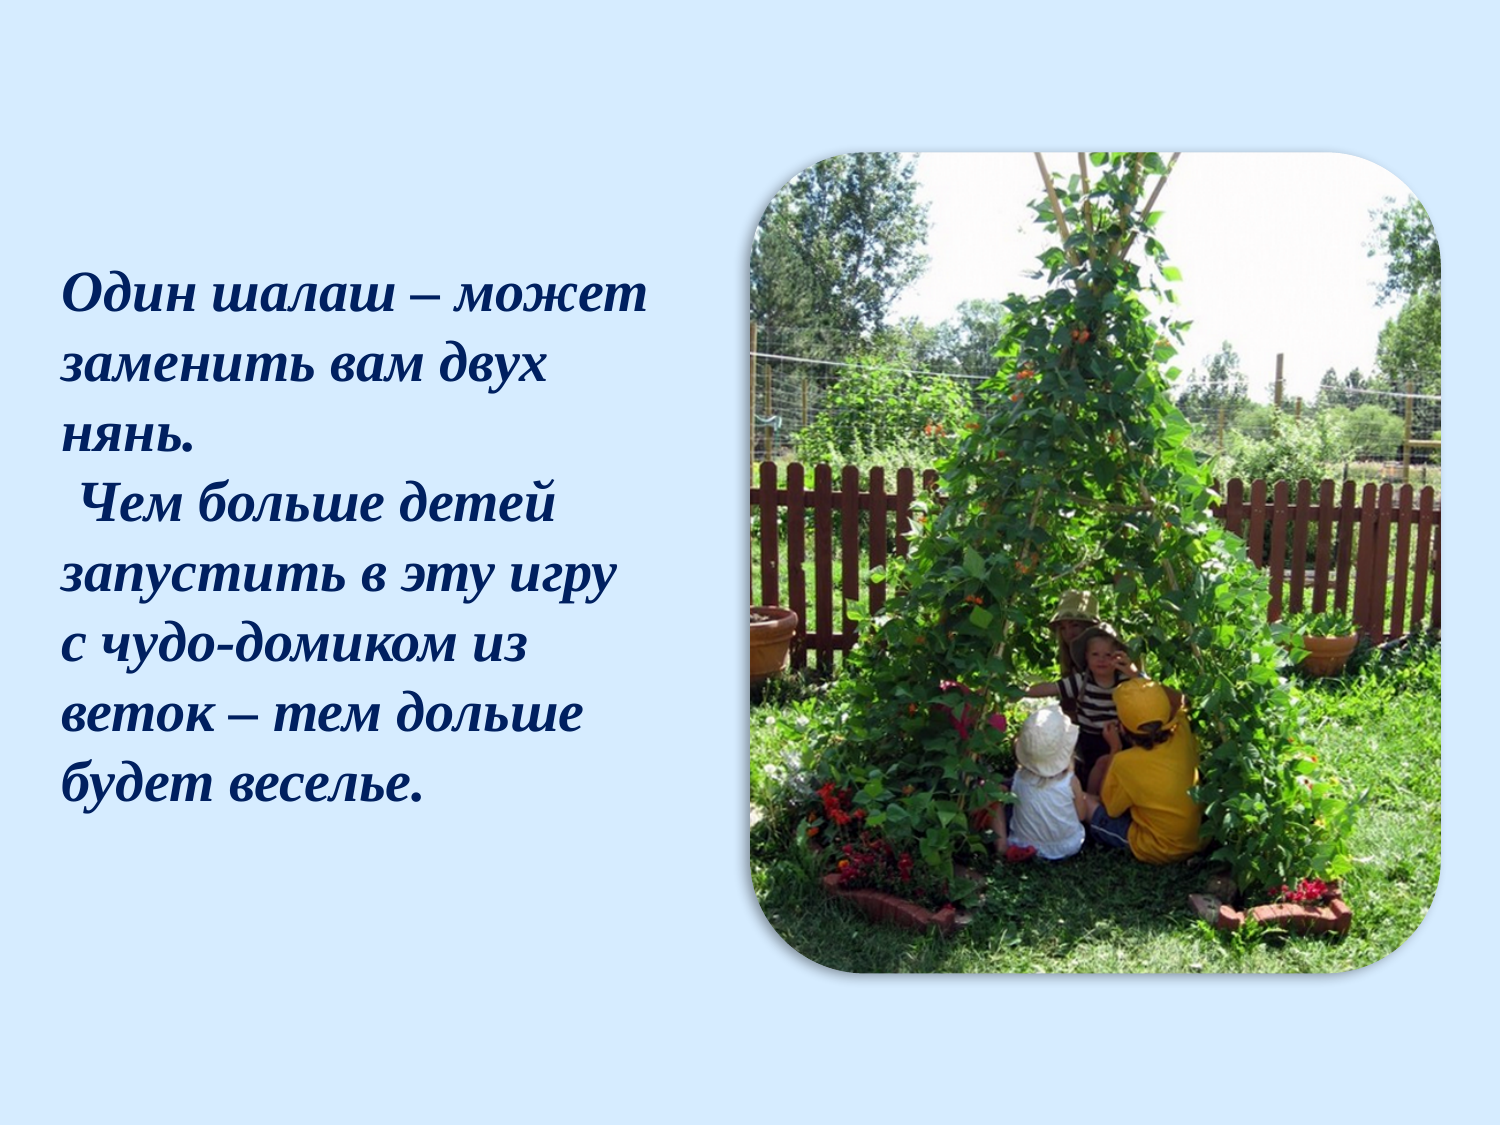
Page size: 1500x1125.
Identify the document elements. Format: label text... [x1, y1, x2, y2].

picture [749, 152, 1442, 974]
text_box Один шалаш – может заменить вам двух нянь. Чем больше детей запустить в эту игру с чудо-домиком из веток – тем дольше будет веселье. [46, 246, 668, 821]
